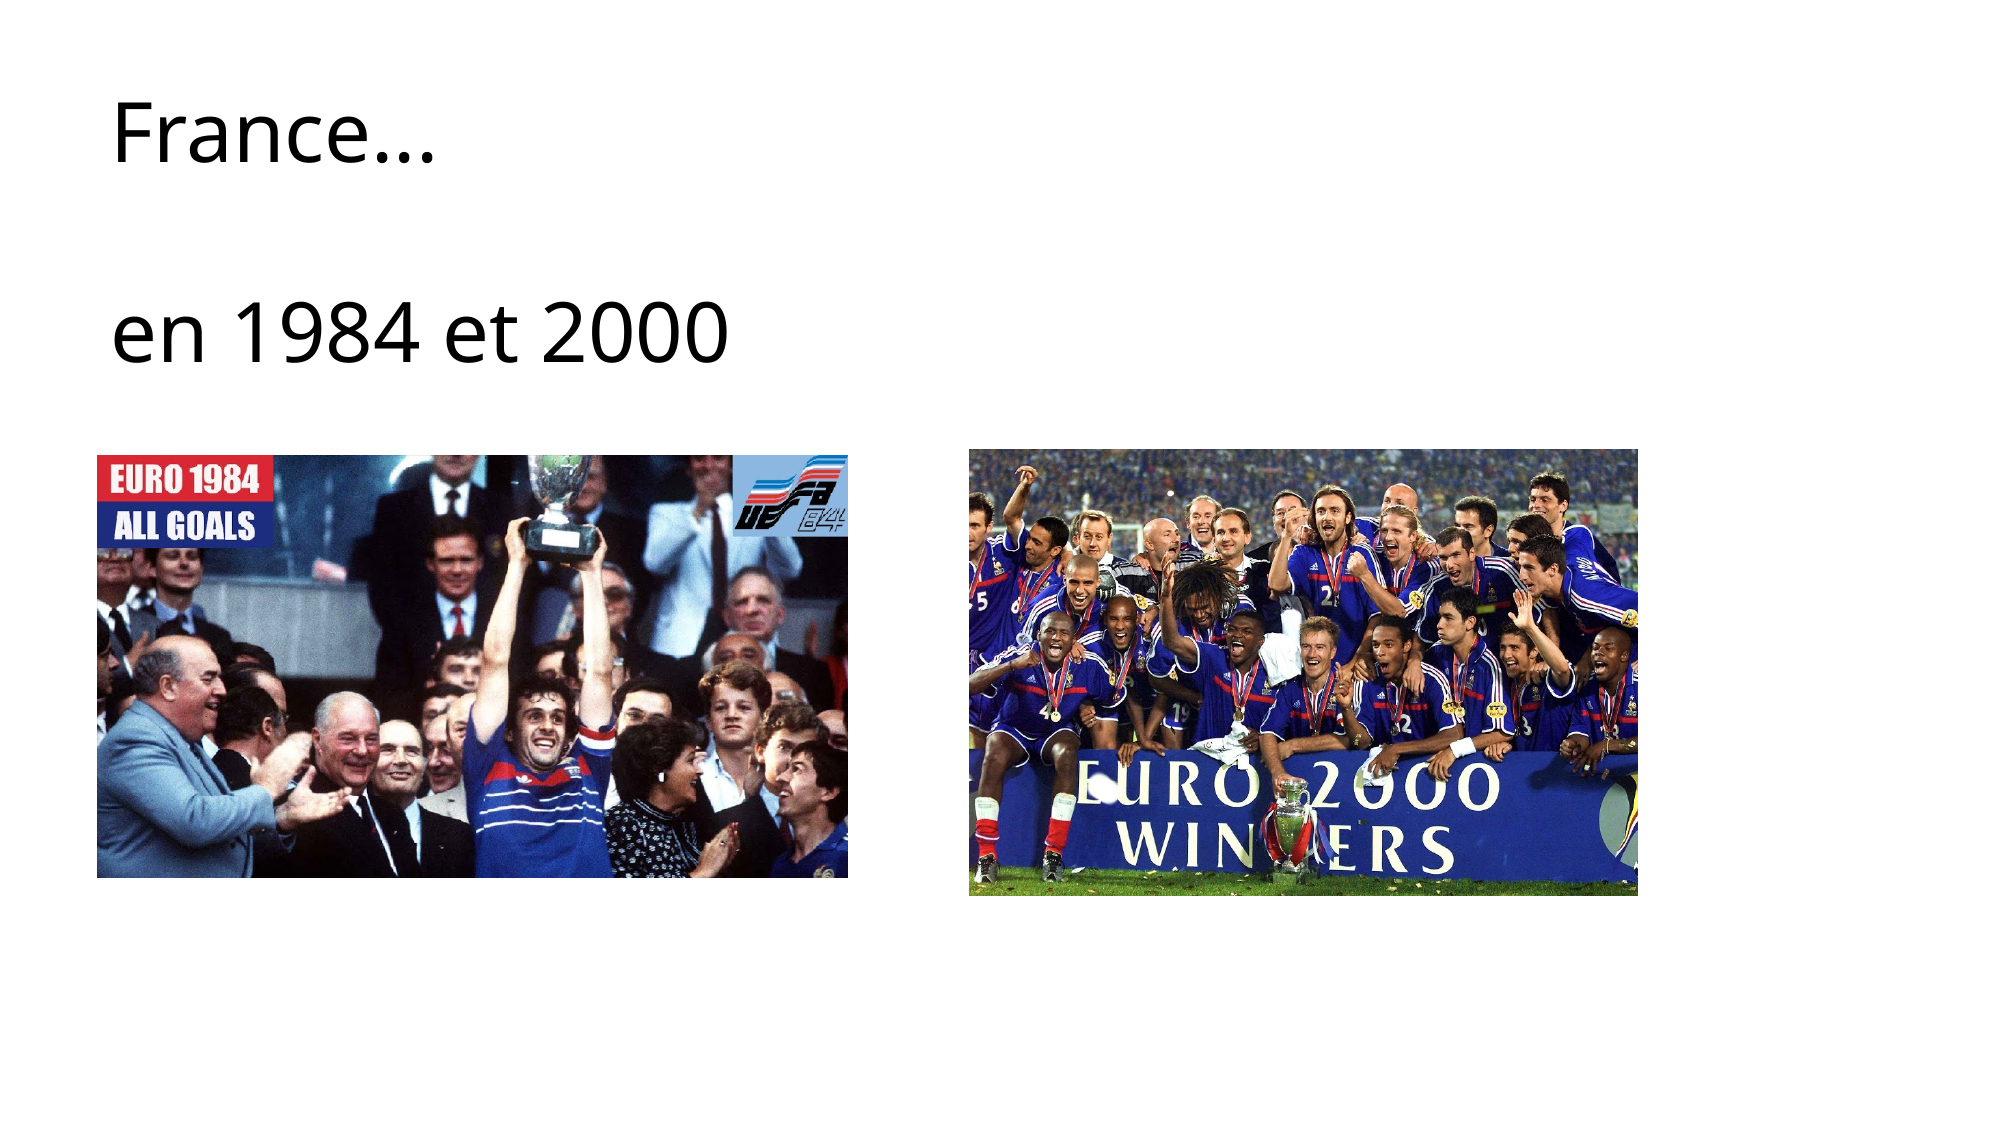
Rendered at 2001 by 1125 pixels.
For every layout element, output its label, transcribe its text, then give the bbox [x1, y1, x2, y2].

picture [969, 449, 1638, 896]
picture [97, 455, 848, 878]
text_box France... en 1984 et 2000 [95, 72, 1215, 387]
